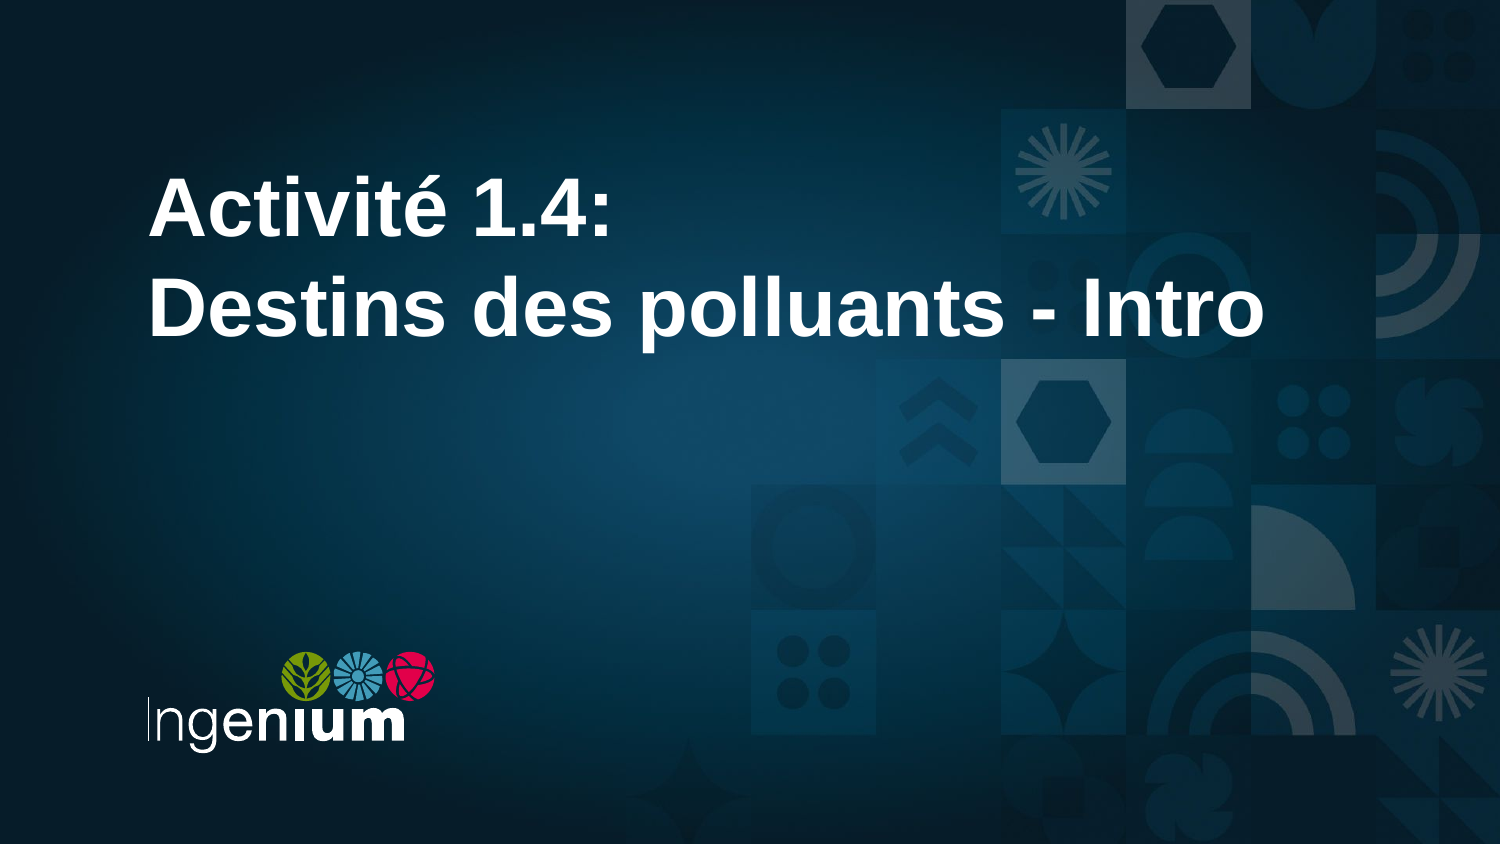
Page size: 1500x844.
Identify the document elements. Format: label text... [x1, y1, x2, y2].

picture [0, 0, 1500, 844]
title Activité 1.4: Destins des polluants - Intro [147, 153, 1368, 457]
